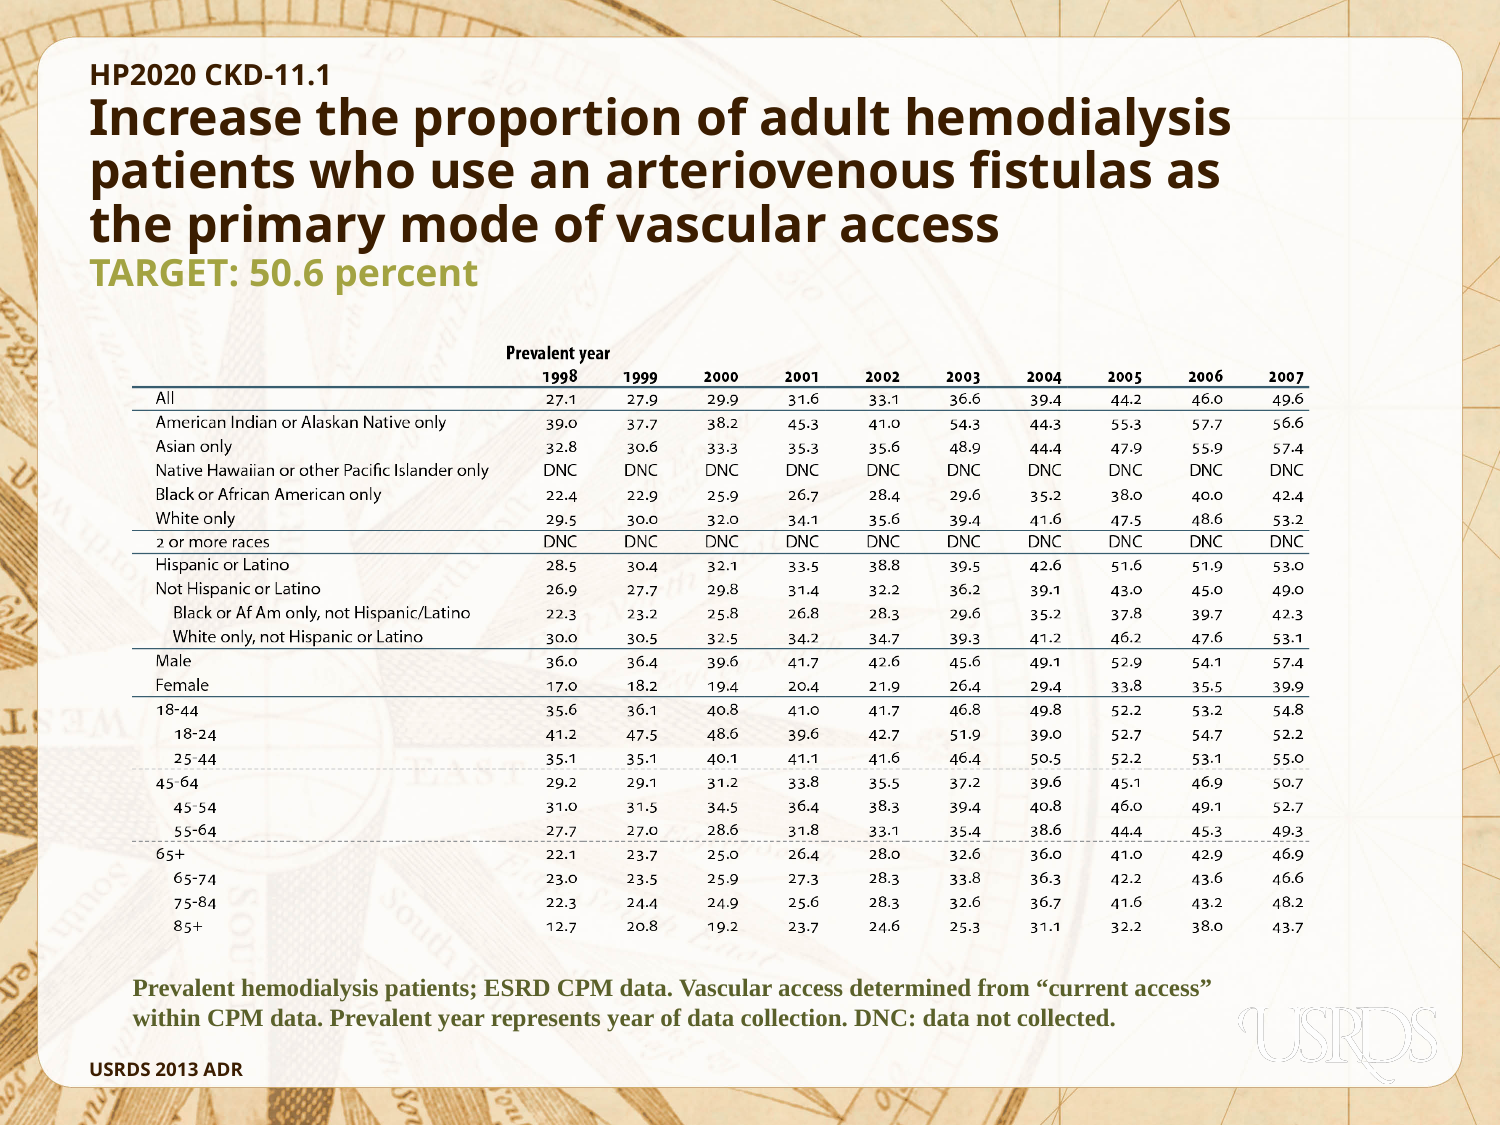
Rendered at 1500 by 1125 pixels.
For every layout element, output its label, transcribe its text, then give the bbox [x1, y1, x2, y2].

title HP2020 CKD-11.1 Increase the proportion of adult hemodialysis patients who use an arteriovenous fistulas as the primary mode of vascular access TARGET: 50.6 percent [74, 45, 1425, 302]
text_box Prevalent hemodialysis patients; ESRD CPM data. Vascular access determined from “current access” within CPM data. Prevalent year represents year of data collection. DNC: data not collected. [132, 984, 1252, 1039]
picture [0, 0, 1500, 1125]
